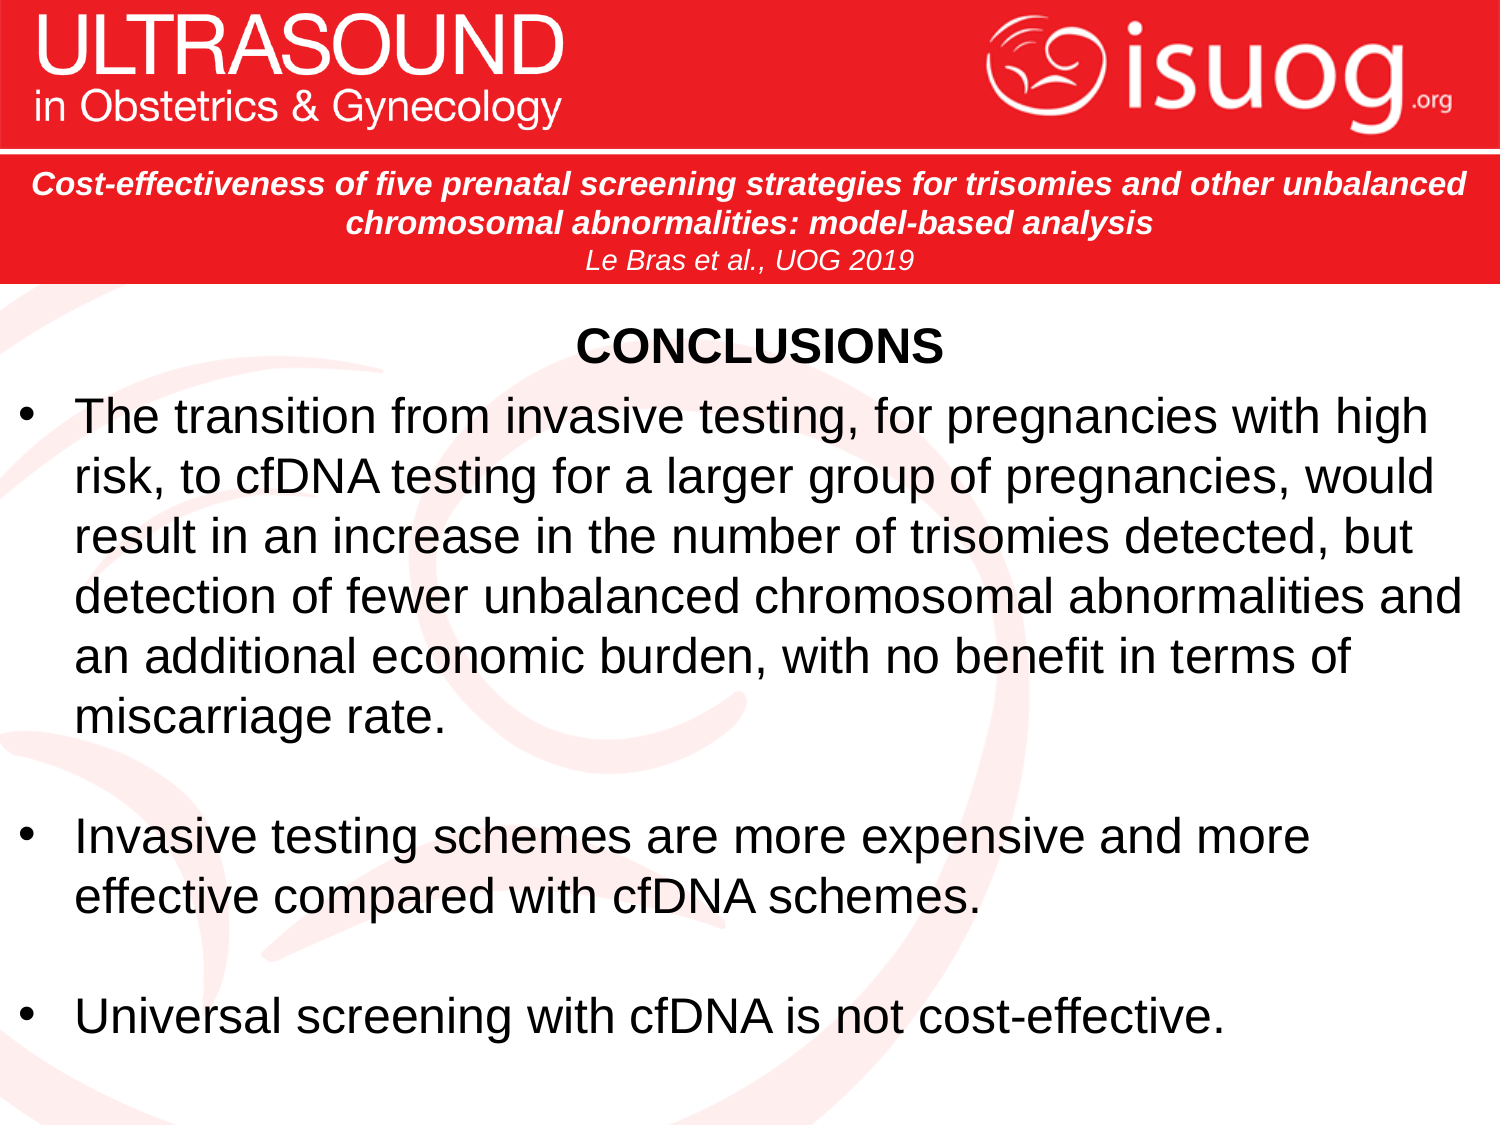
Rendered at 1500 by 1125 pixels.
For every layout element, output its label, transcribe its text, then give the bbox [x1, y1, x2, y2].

text_box Cost-effectiveness of five prenatal screening strategies for trisomies and other unbalanced chromosomal abnormalities: model-based analysis Le Bras et al., UOG 2019 [0, 156, 1500, 284]
picture [0, 284, 1500, 1125]
text_box CONCLUSIONS [560, 306, 1347, 376]
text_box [0, 0, 1500, 150]
text_box The transition from invasive testing, for pregnancies with high risk, to cfDNA testing for a larger group of pregnancies, would result in an increase in the number of trisomies detected, but detection of fewer unbalanced chromosomal abnormalities and an additional economic burden, with no benefit in terms of miscarriage rate. Invasive testing schemes are more expensive and more effective compared with cfDNA schemes. Universal screening with cfDNA is not cost-effective. [3, 376, 1500, 1052]
picture [0, 150, 1500, 154]
